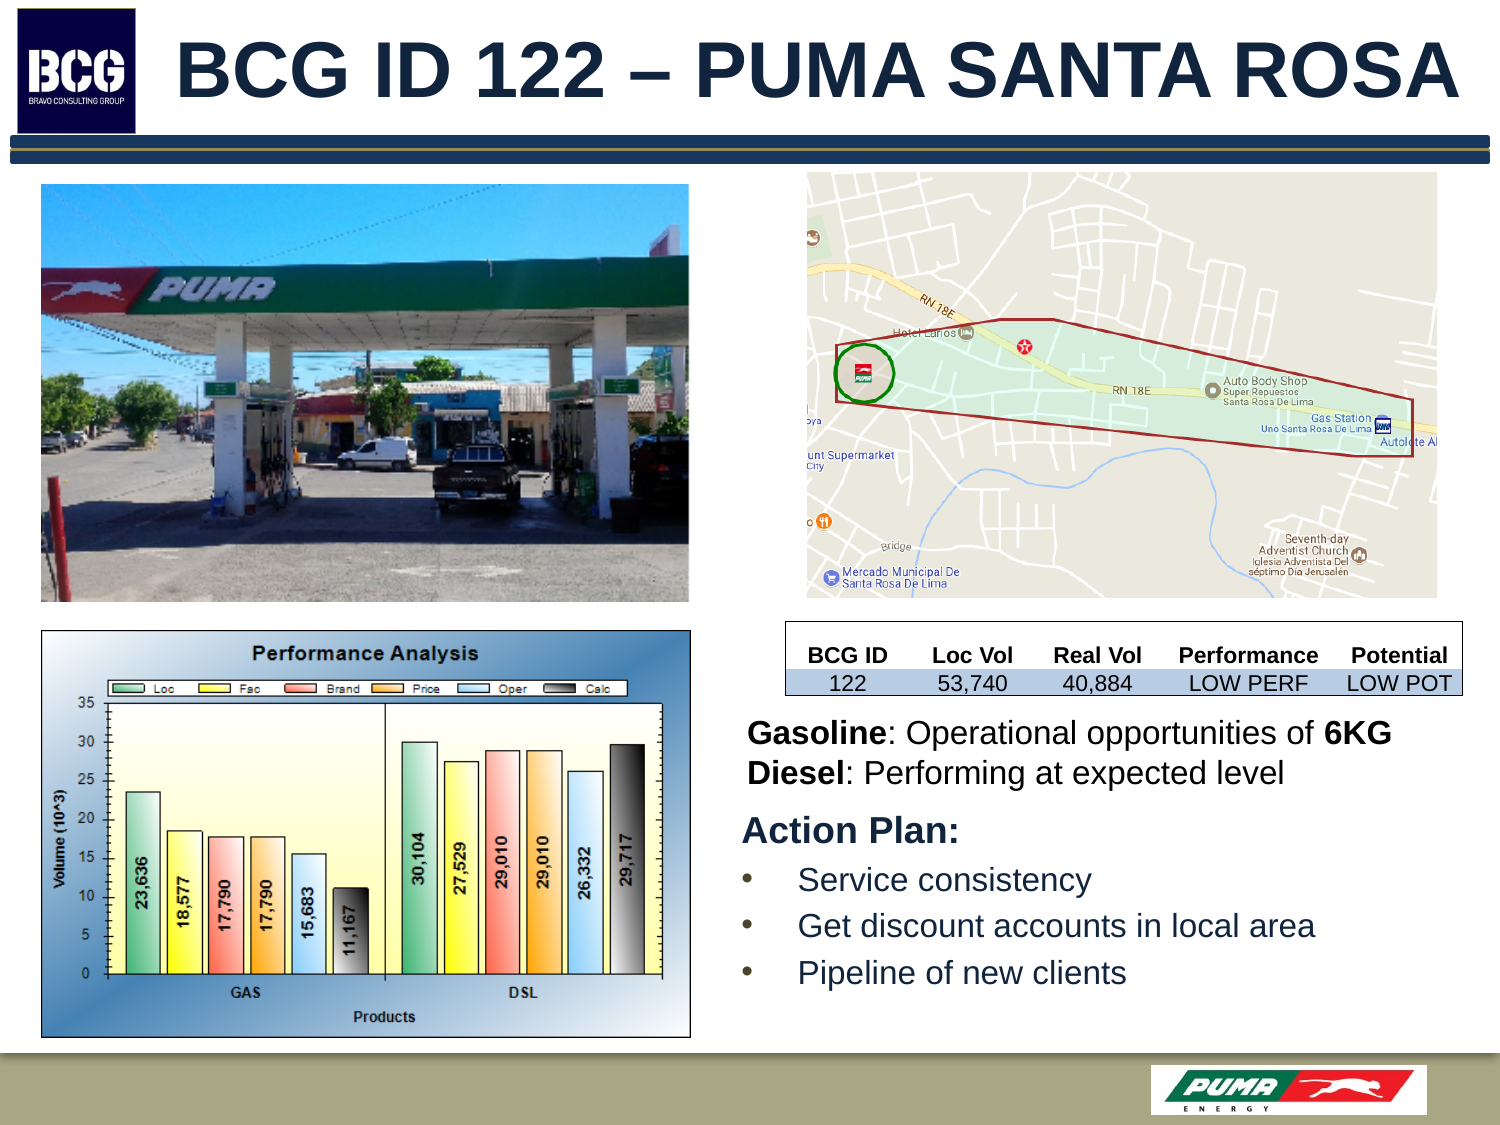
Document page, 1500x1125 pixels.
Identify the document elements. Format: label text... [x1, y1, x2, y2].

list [40, 630, 692, 1038]
table_cell 53,740 [910, 669, 1035, 695]
title BCG Id 122 – puma santa rosa [150, 7, 1488, 125]
table_cell 122 [786, 669, 910, 695]
table_header Performance [1160, 622, 1337, 669]
table_header Loc Vol [910, 622, 1035, 669]
picture [18, 9, 135, 133]
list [41, 184, 692, 602]
text_box Gasoline: Operational opportunities of 6KG Diesel: Performing at expected level [732, 704, 1483, 799]
table_header BCG ID [786, 622, 910, 669]
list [807, 172, 1437, 599]
table_cell LOW POT [1337, 669, 1462, 695]
table_header Potential [1337, 622, 1462, 669]
table_cell 40,884 [1035, 669, 1160, 695]
list Action Plan: Service consistency Get discount accounts in local area Pipeline of new clients [726, 798, 1471, 1083]
table_header Real Vol [1035, 622, 1160, 669]
table_cell LOW PERF [1160, 669, 1337, 695]
picture [1151, 1083, 1427, 1115]
